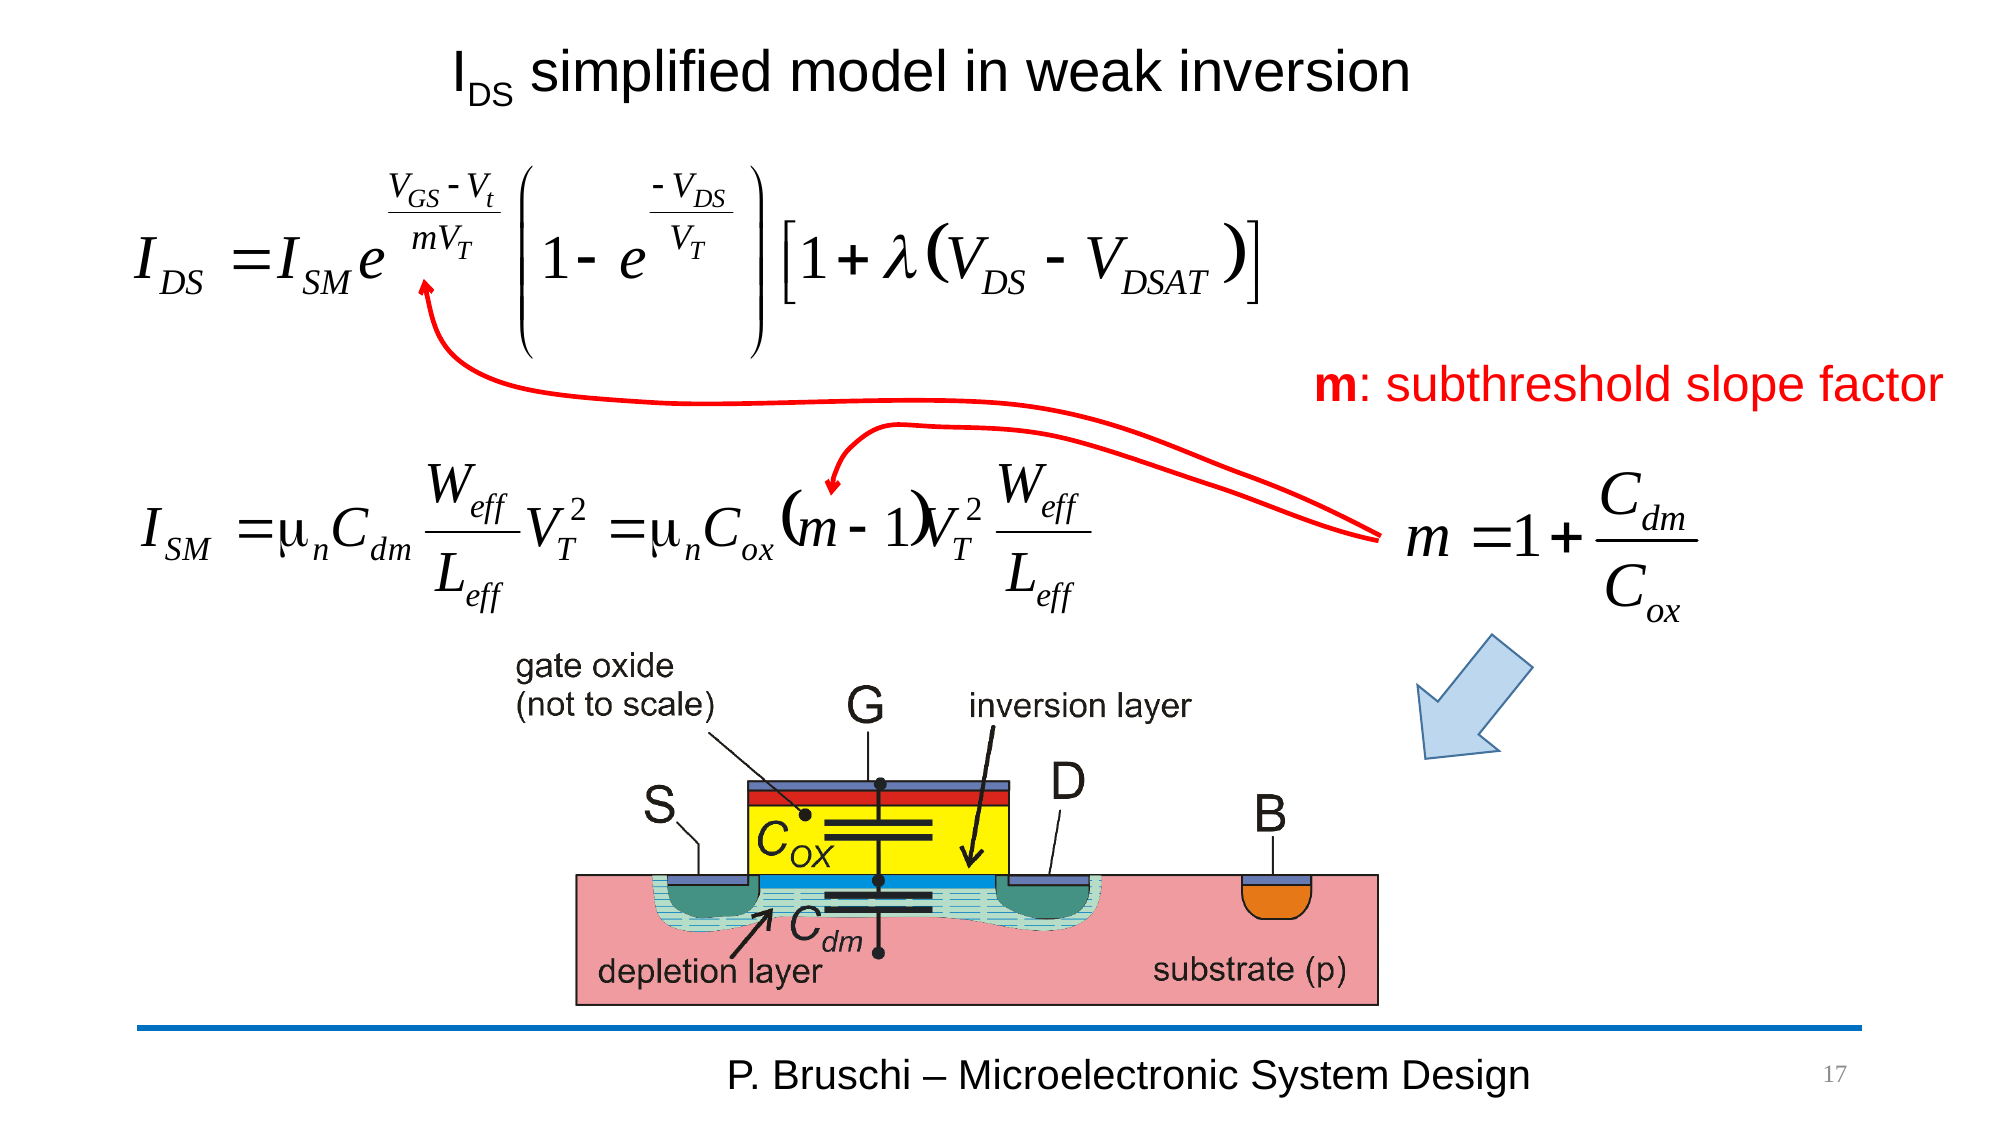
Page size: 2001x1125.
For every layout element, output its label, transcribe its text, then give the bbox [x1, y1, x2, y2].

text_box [130, 444, 1102, 624]
text_box m: subthreshold slope factor [1298, 343, 1960, 419]
title IDS simplified model in weak inversion [69, 15, 1795, 125]
text_box [474, 372, 1382, 537]
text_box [122, 153, 1284, 372]
footer P. Bruschi – Microelectronic System Design [662, 1042, 1596, 1103]
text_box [1394, 448, 1713, 640]
picture [514, 652, 1379, 1006]
slide_number 17 [1718, 1042, 1863, 1103]
text_box [1102, 447, 1379, 542]
text_box [852, 423, 1090, 444]
text_box [1416, 640, 1535, 760]
